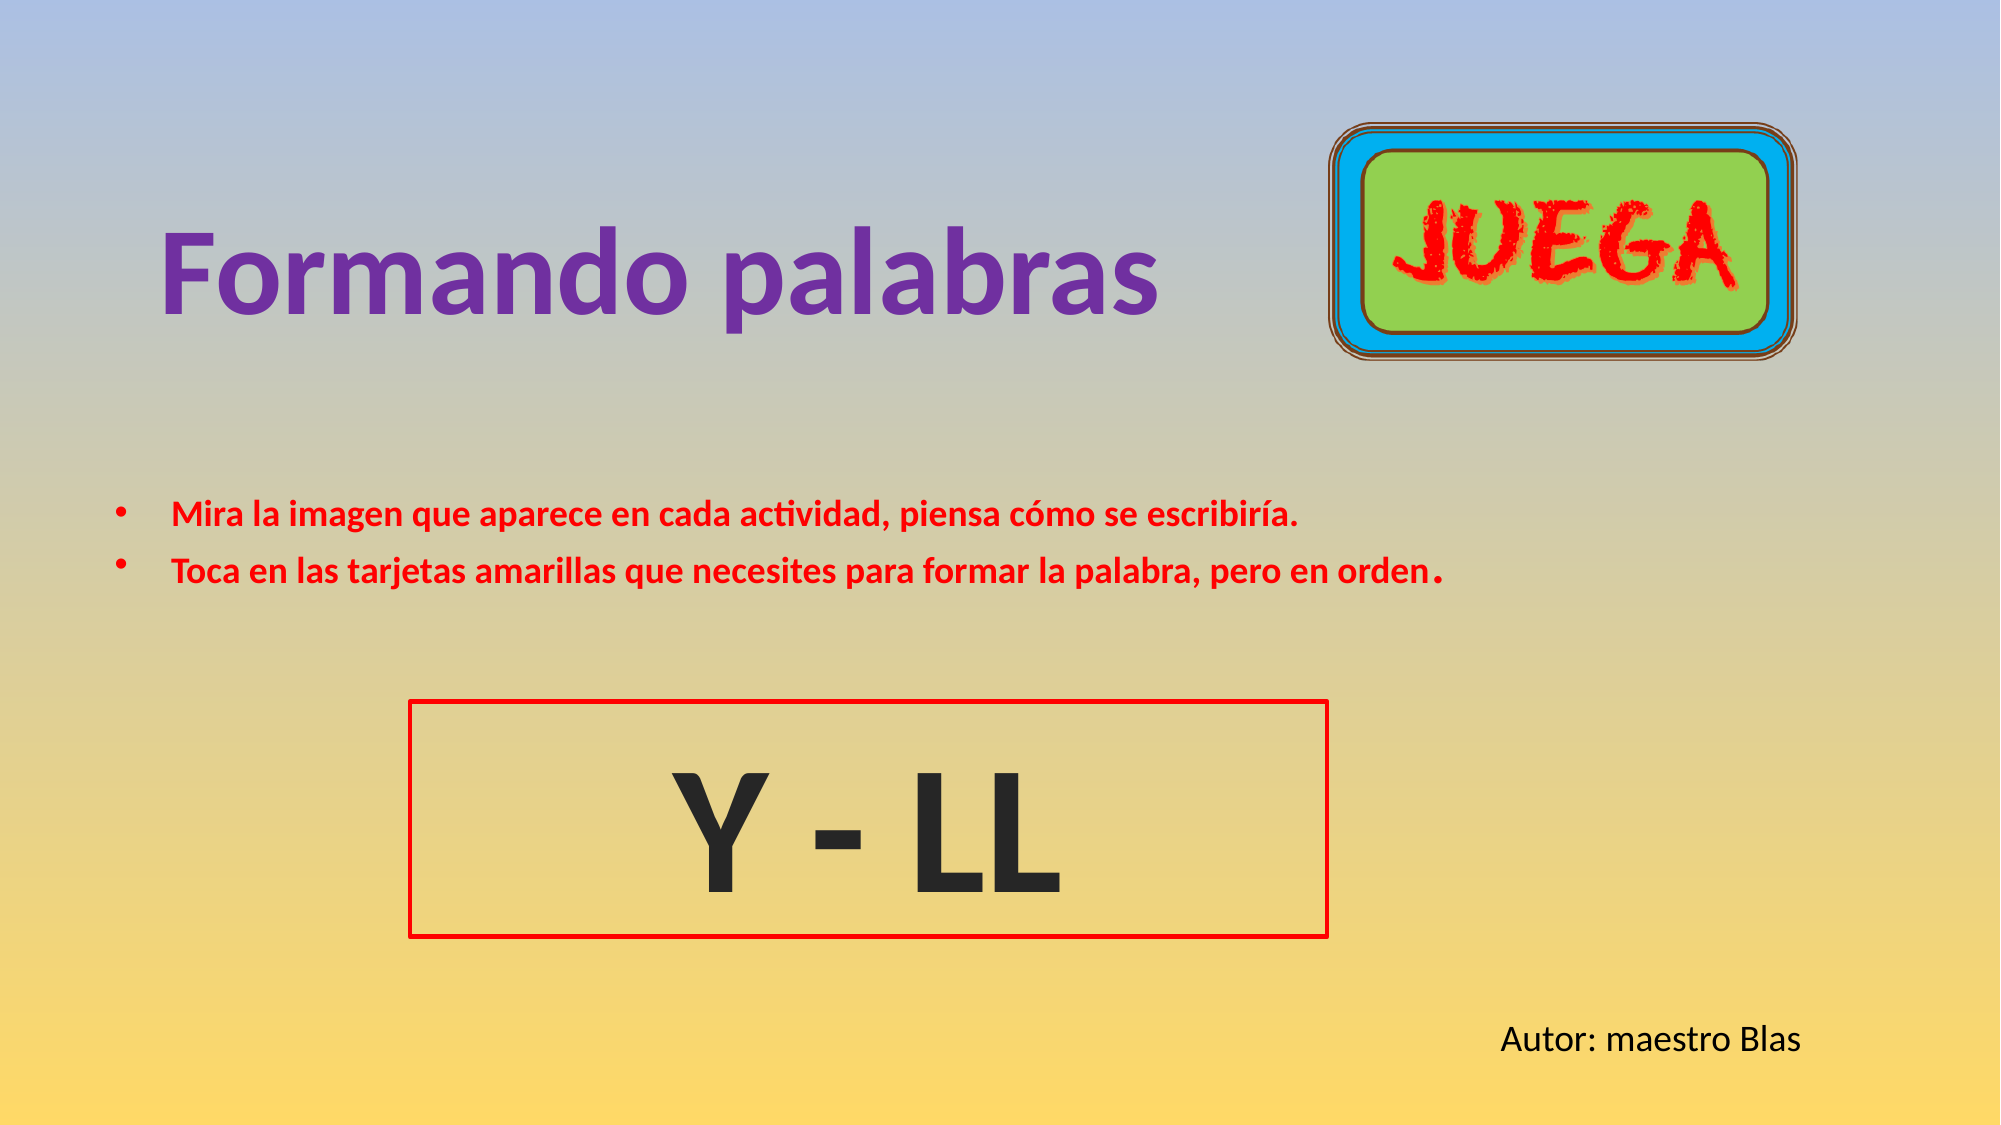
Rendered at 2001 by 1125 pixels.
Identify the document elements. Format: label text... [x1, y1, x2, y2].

picture [1327, 121, 1798, 361]
text_box Formando palabras [144, 182, 1290, 348]
text_box Y - LL [409, 701, 1328, 937]
text_box Autor: maestro Blas [1485, 1007, 1826, 1067]
text_box Mira la imagen que aparece en cada actividad, piensa cómo se escribiría. Toca en las tarjetas amarillas que necesites para formar la palabra, pero en orden. [99, 481, 1900, 602]
